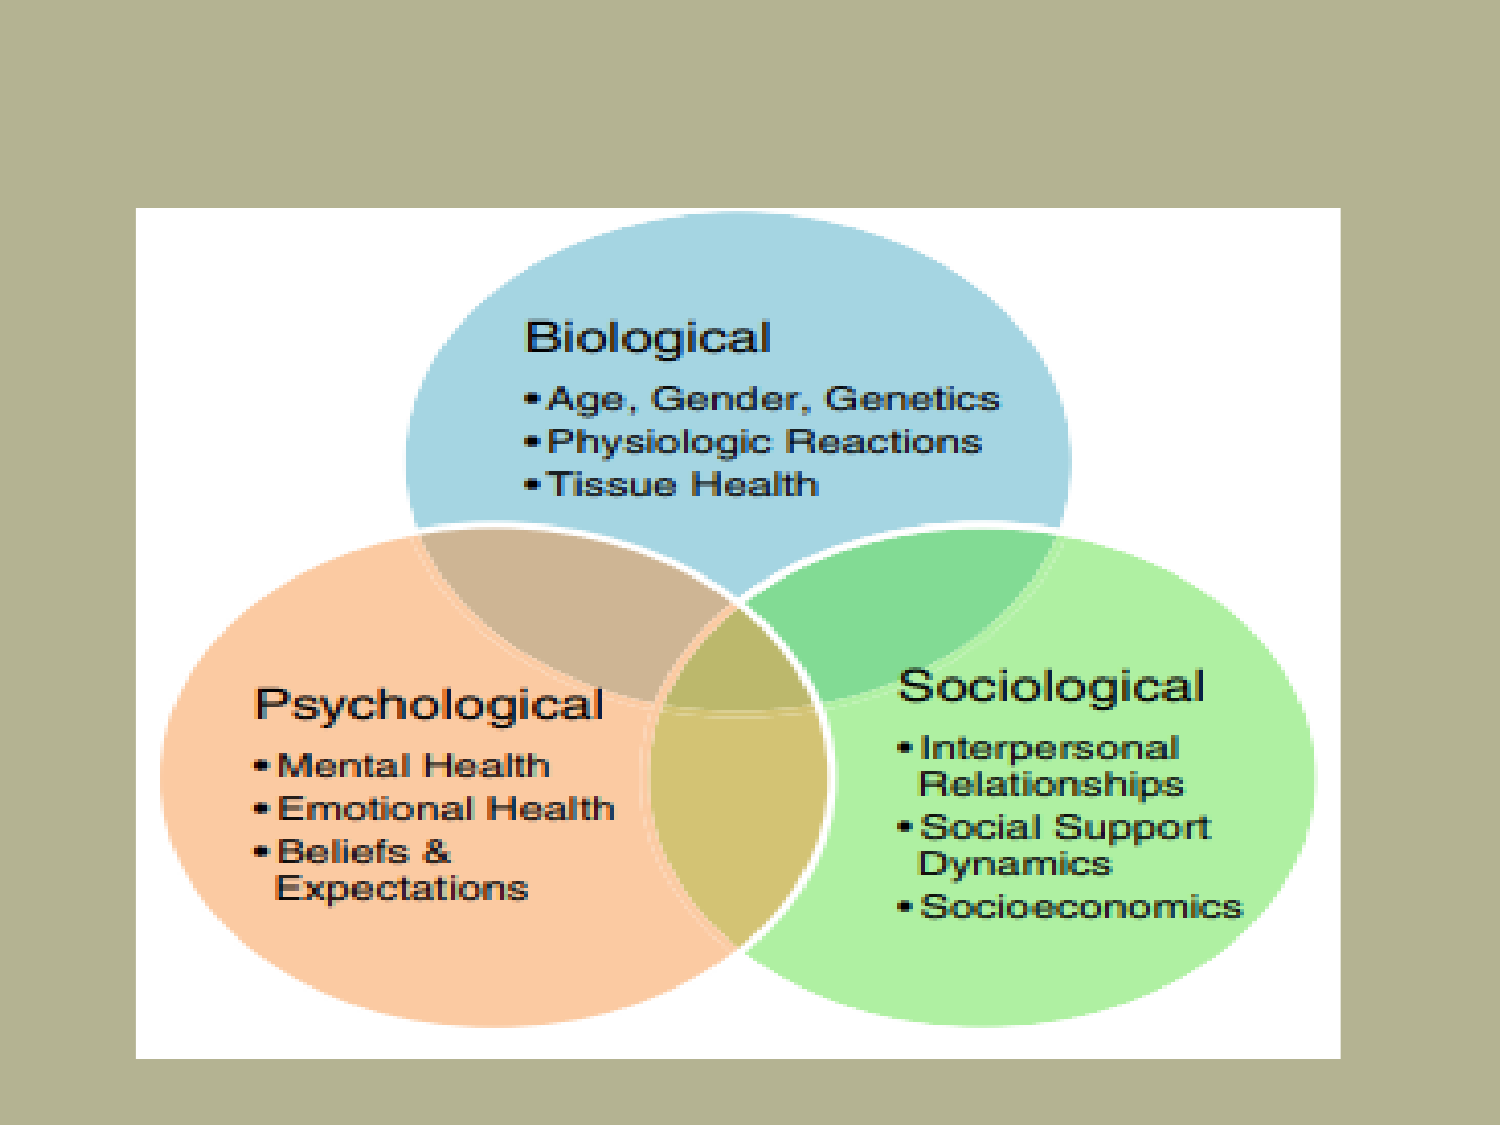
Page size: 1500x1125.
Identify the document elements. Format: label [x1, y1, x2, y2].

list [135, 207, 1341, 1059]
